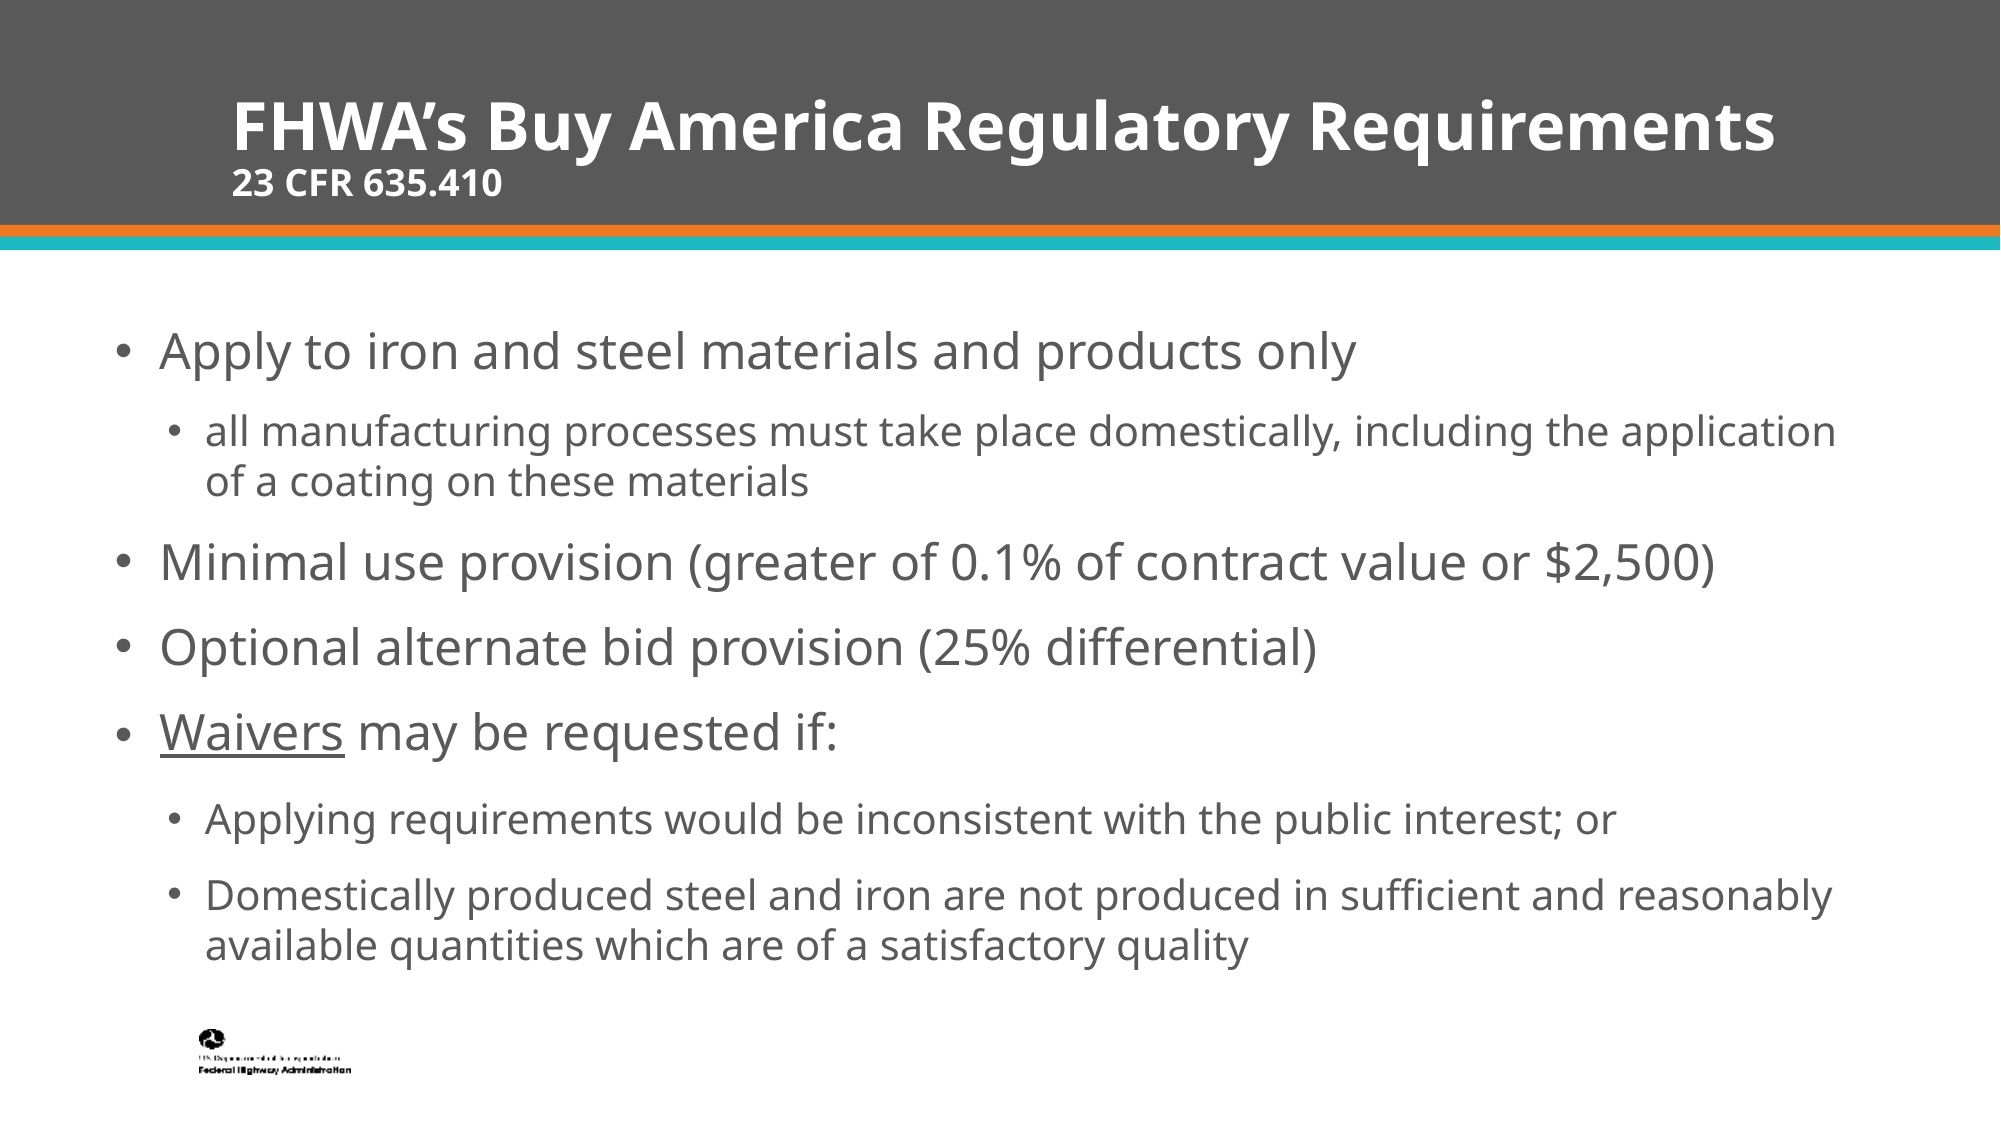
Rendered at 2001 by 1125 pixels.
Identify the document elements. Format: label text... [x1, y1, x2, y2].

title FHWA’s Buy America Regulatory Requirements 23 CFR 635.410 [216, 57, 1967, 213]
list Apply to iron and steel materials and products only all manufacturing processes must take place domestically, including the application of a coating on these materials Minimal use provision (greater of 0.1% of contract value or $2,500) Optional alternate bid provision (25% differential) Waivers may be requested if: Applying requirements would be inconsistent with the public interest; or Domestically produced steel and iron are not produced in sufficient and reasonably available quantities which are of a satisfactory quality [99, 312, 1900, 1063]
picture [199, 1063, 351, 1075]
